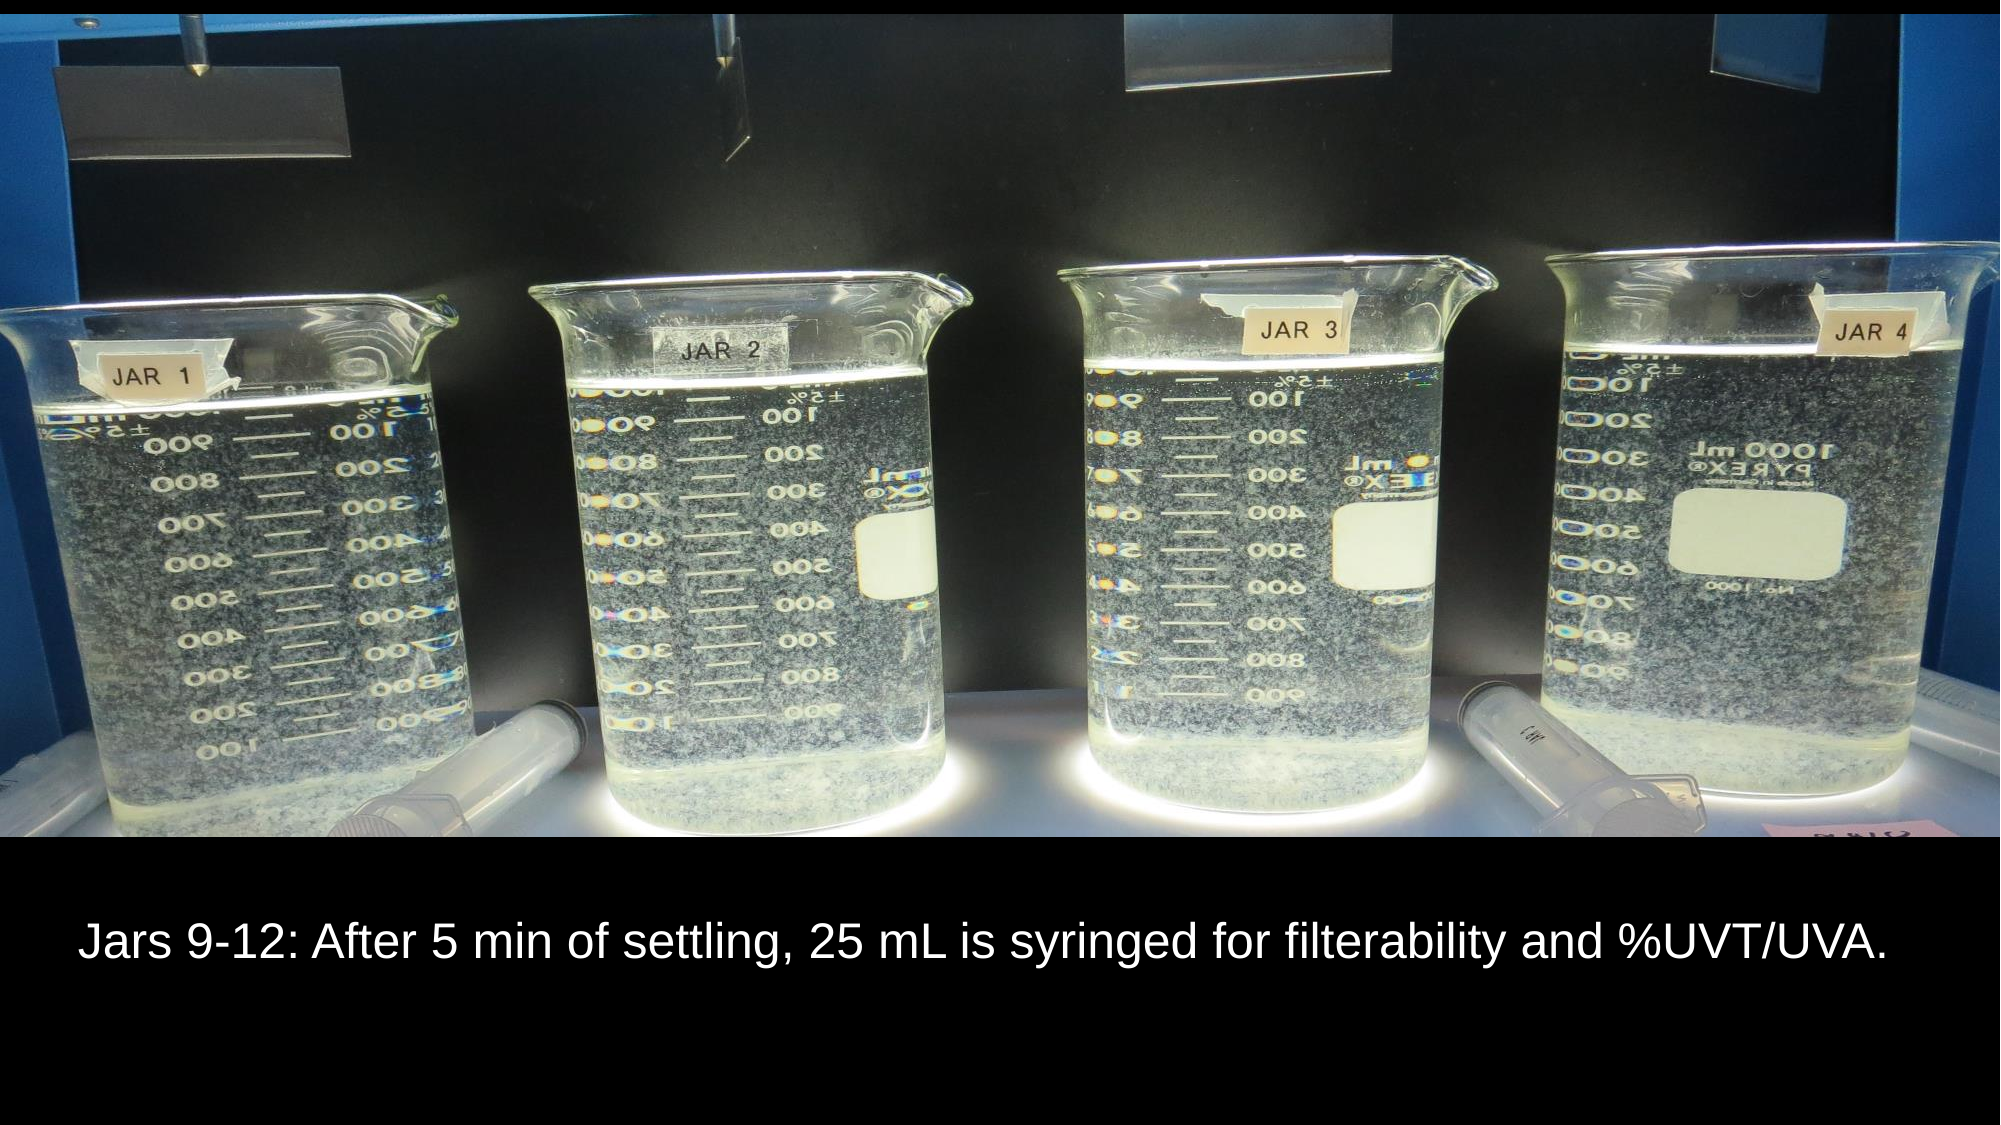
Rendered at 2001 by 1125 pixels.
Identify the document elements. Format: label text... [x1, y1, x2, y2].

picture [0, 14, 2000, 837]
text_box [0, 0, 2000, 14]
text_box [0, 837, 2000, 1125]
title Jars 9-12: After 5 min of settling, 25 mL is syringed for filterability and %UVT/UVA. [23, 850, 1946, 1034]
